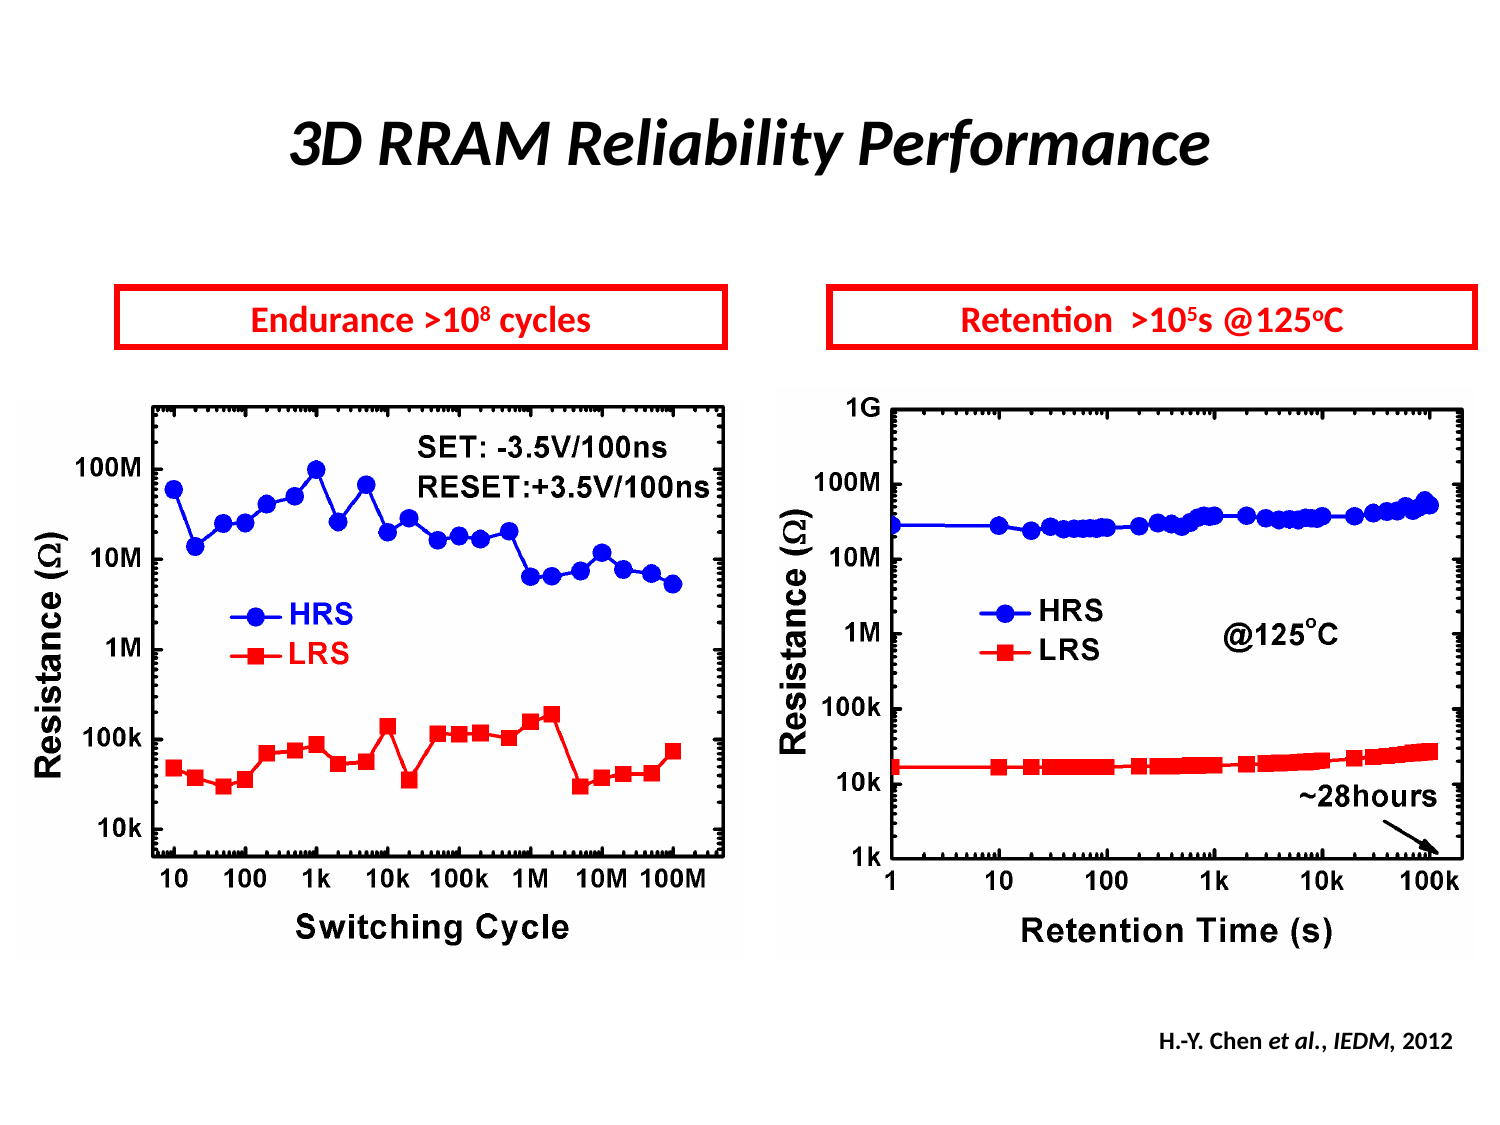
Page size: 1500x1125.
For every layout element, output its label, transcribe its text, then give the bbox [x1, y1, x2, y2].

text_box Retention >105s @125oC [829, 287, 1475, 348]
picture [774, 387, 1476, 963]
text_box H.-Y. Chen et al., IEDM, 2012 [1144, 1017, 1474, 1062]
picture [15, 399, 746, 960]
title 3D RRAM Reliability Performance [75, 45, 1425, 233]
text_box Endurance >108 cycles [116, 287, 725, 348]
